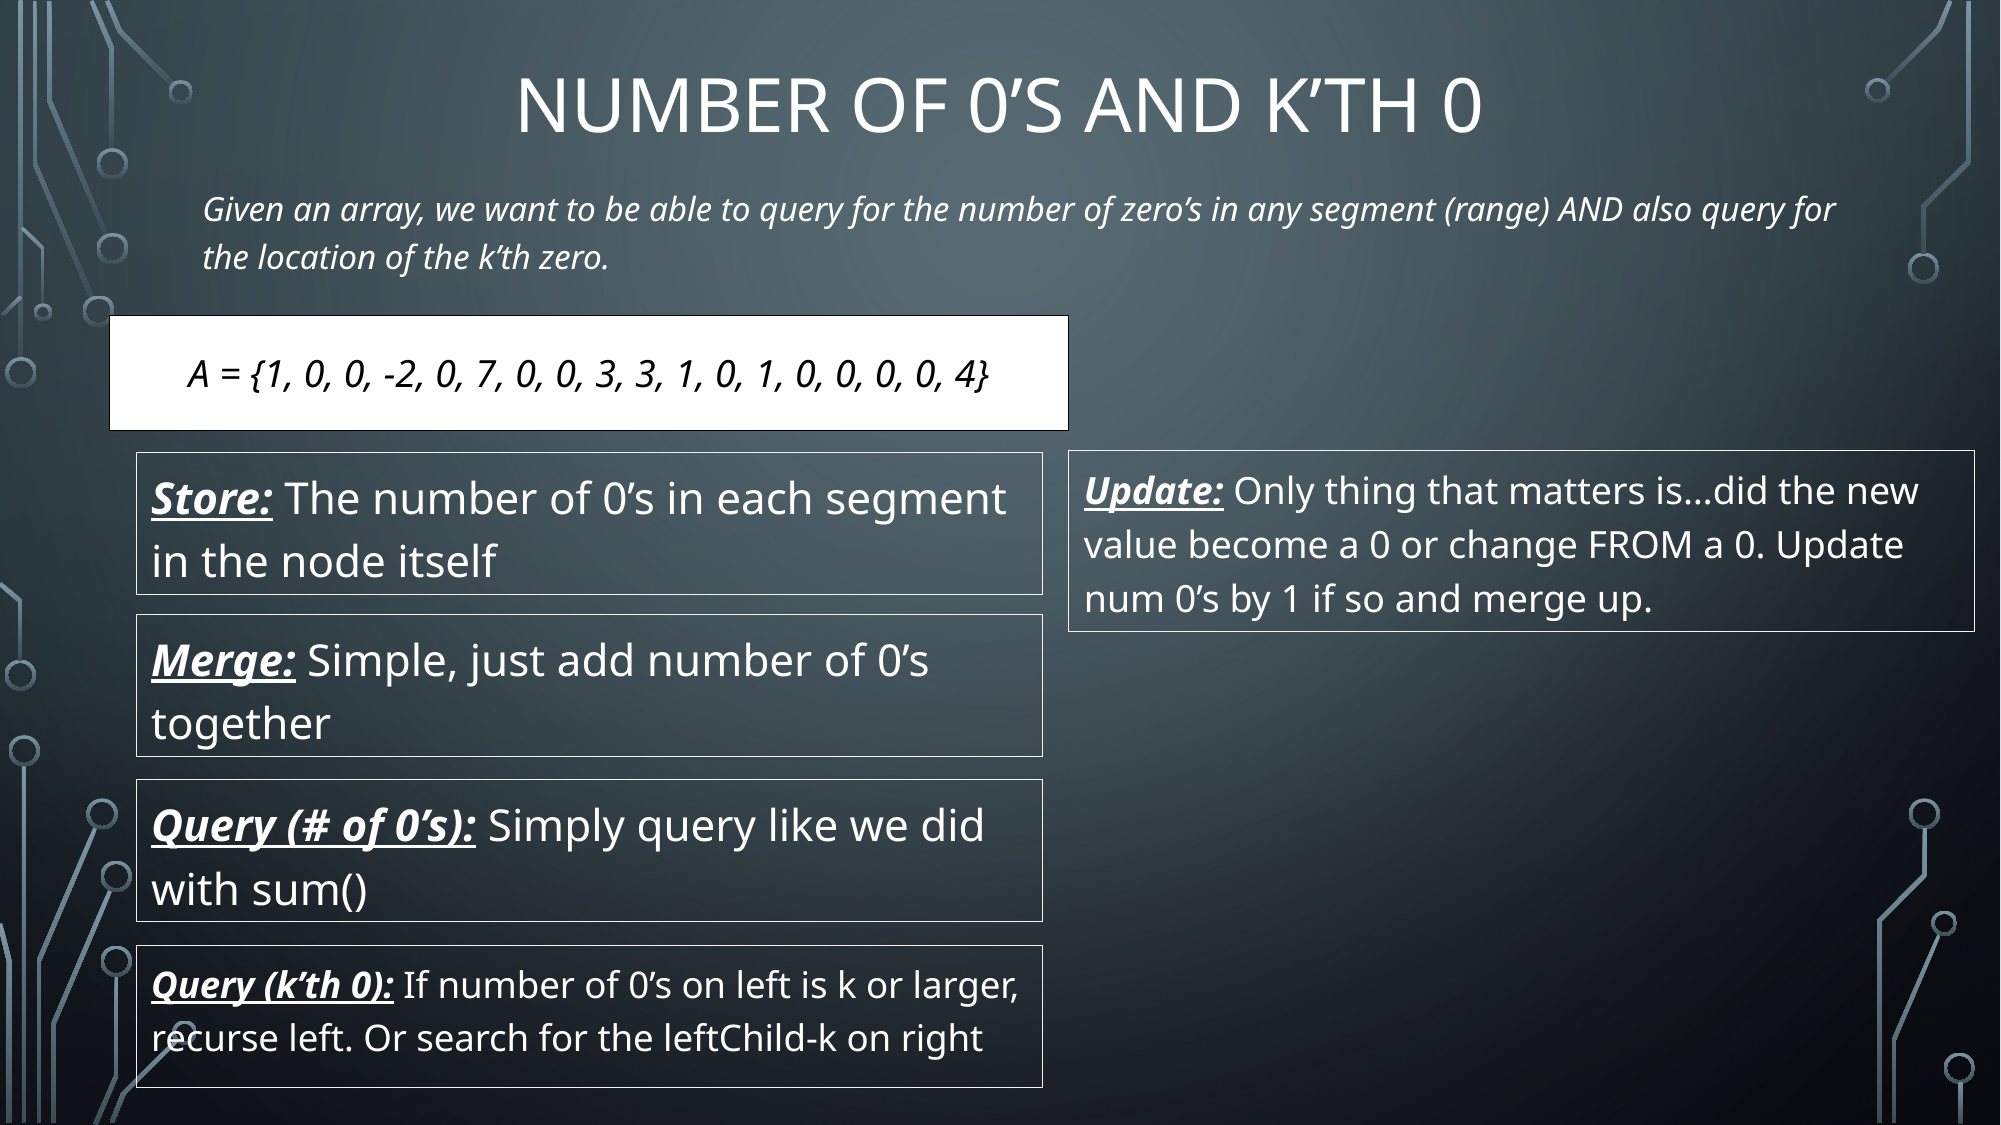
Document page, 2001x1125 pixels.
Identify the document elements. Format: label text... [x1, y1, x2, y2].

text_box Merge: Simple, just add number of 0’s together [136, 614, 1043, 757]
text_box Query (k’th 0): If number of 0’s on left is k or larger, recurse left. Or search for the leftChild-k on right [136, 945, 1043, 1088]
text_box Query (# of 0’s): Simply query like we did with sum() [136, 779, 1043, 922]
text_box A = {1, 0, 0, -2, 0, 7, 0, 0, 3, 3, 1, 0, 1, 0, 0, 0, 0, 4} [109, 315, 1069, 431]
text_box Update: Only thing that matters is…did the new value become a 0 or change FROM a 0. Update num 0’s by 1 if so and merge up. [1068, 450, 1975, 632]
title Number of 0’s and K’th 0 [187, 37, 1813, 173]
text_box Given an array, we want to be able to query for the number of zero’s in any segment (range) AND also query for the location of the k’th zero. [187, 173, 1855, 316]
text_box Store: The number of 0’s in each segment in the node itself [136, 452, 1043, 595]
